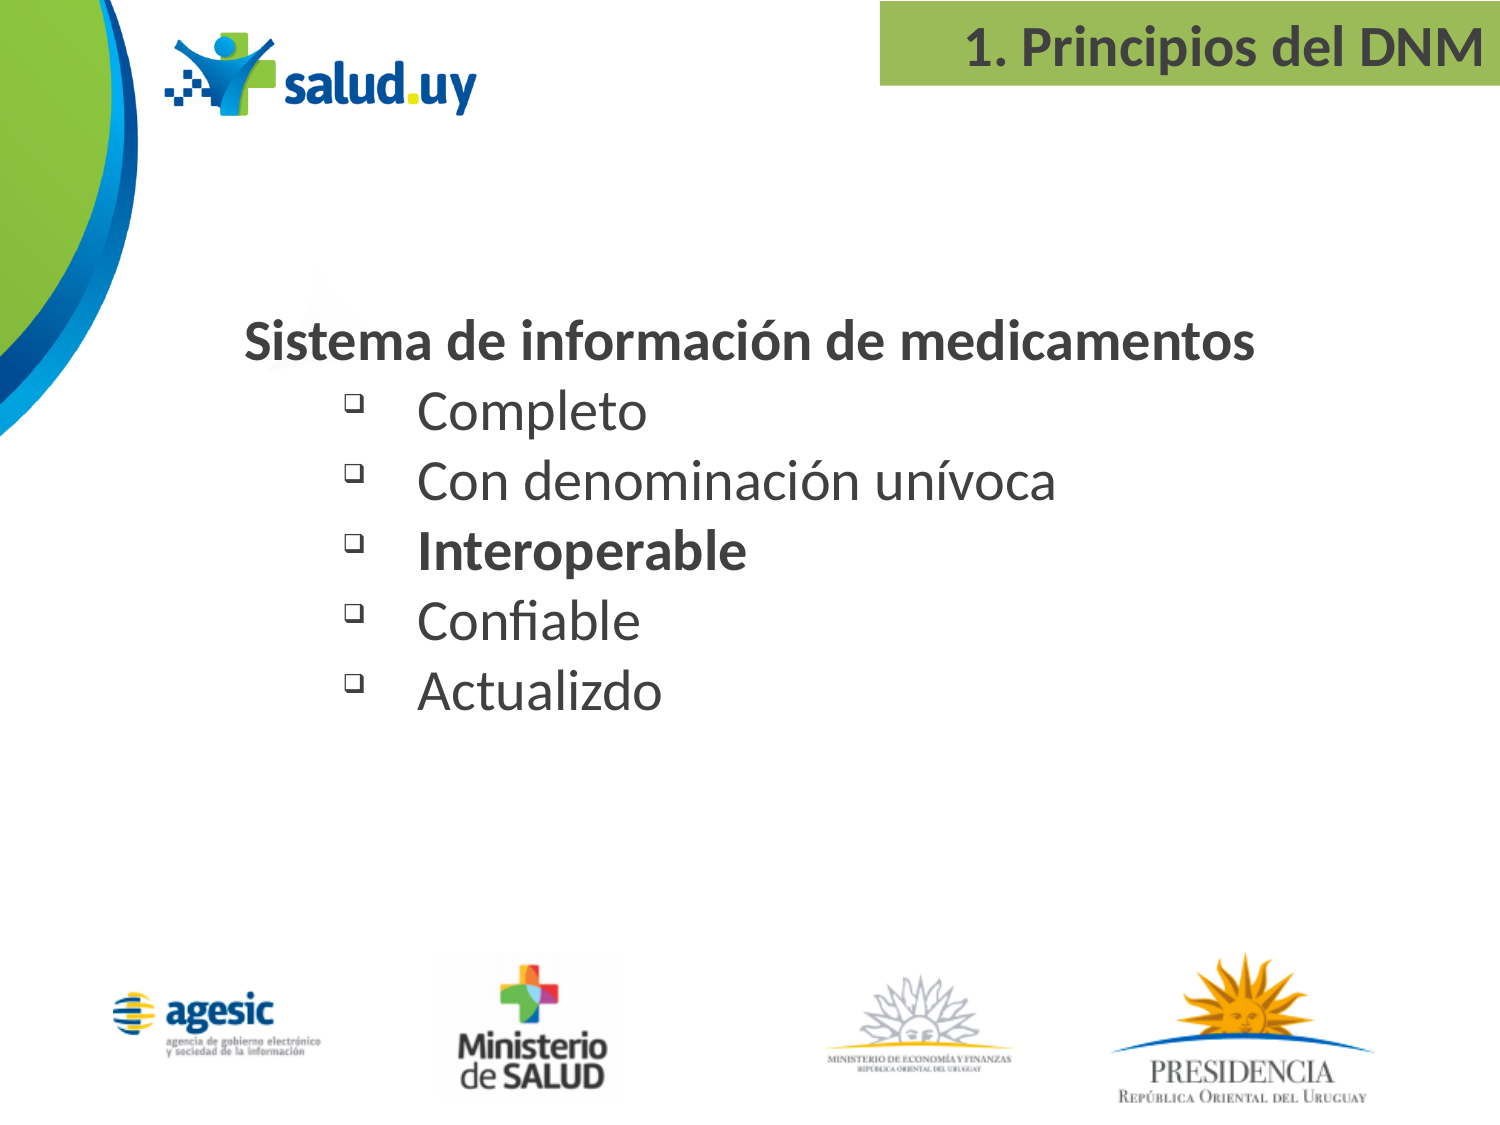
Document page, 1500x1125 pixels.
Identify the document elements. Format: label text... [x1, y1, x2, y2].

picture [113, 1051, 1375, 1106]
list Sistema de información de medicamentos Completo Con denominación unívoca Interoperable Confiable Actualizdo [110, 295, 1496, 1051]
text_box 1. Principios del DNM [879, 1, 1500, 86]
picture [0, 0, 491, 445]
